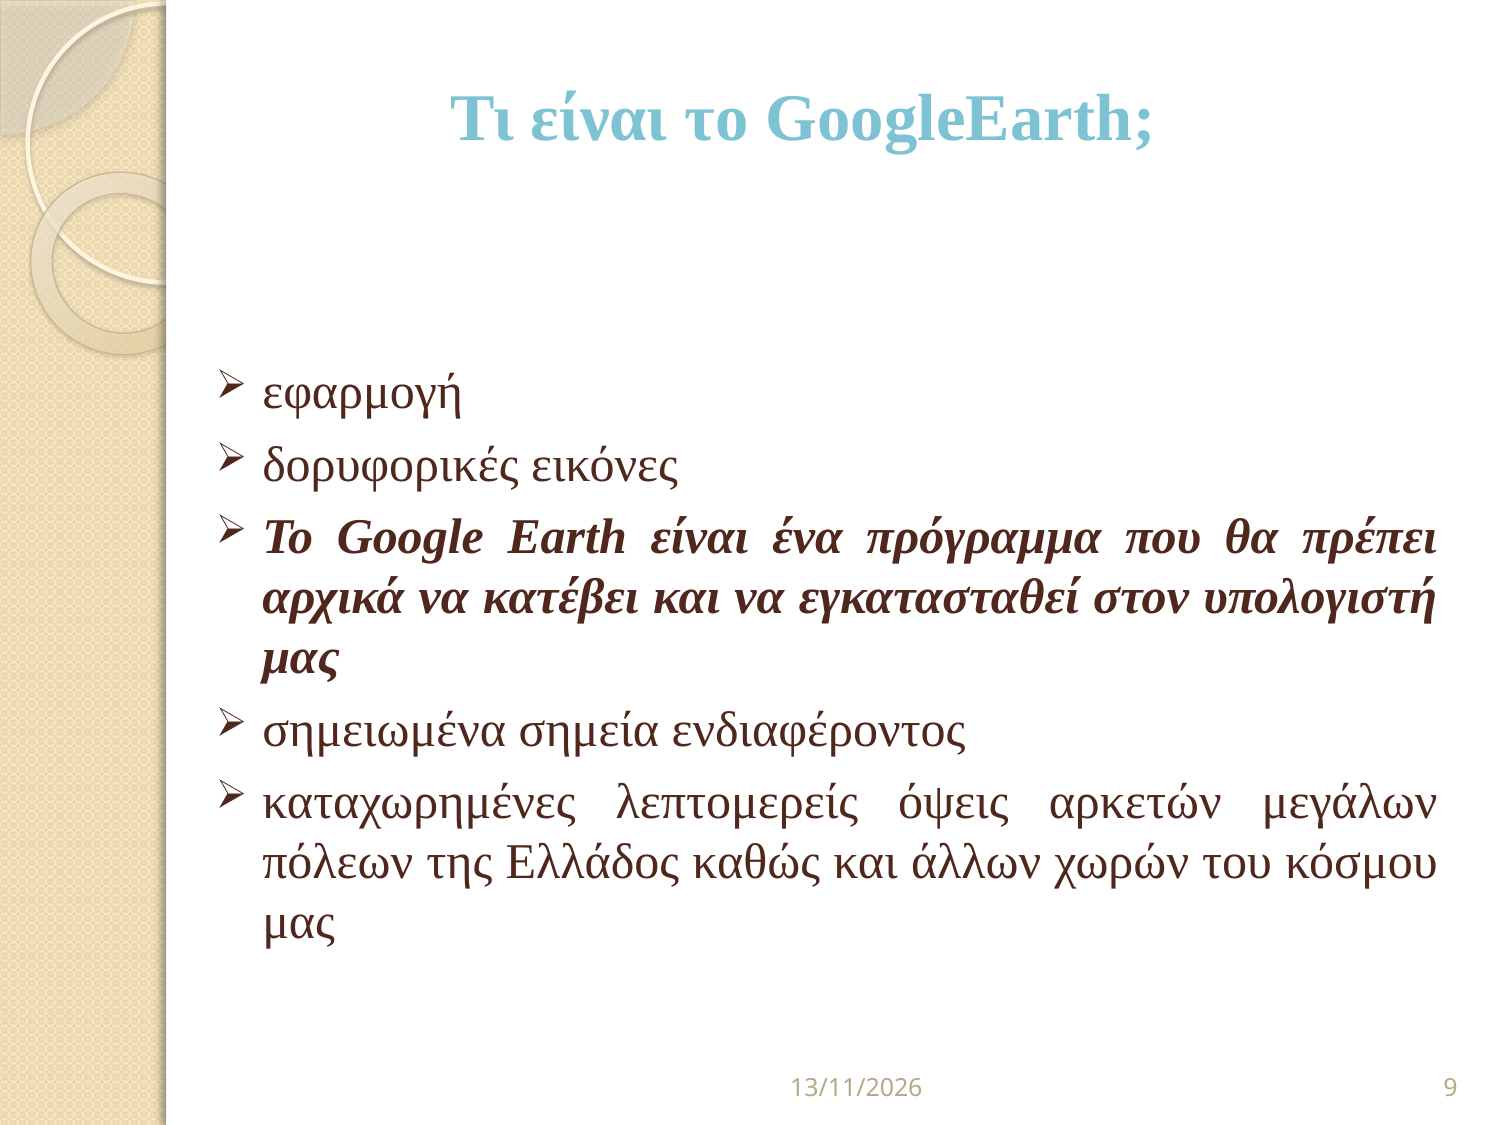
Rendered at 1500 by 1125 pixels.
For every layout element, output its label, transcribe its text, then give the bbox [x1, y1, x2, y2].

title Τι είναι το GoogleEarth; [175, 82, 1447, 226]
slide_number 9 [1413, 1034, 1488, 1113]
list εφαρμογή δορυφορικές εικόνες Το Google Earth είναι ένα πρόγραμμα που θα πρέπει αρχικά να κατέβει και να εγκατασταθεί στον υπολογιστή μας σημειωμένα σημεία ενδιαφέροντος καταχωρημένες λεπτομερείς όψεις αρκετών μεγάλων πόλεων της Ελλάδος καθώς και άλλων χωρών του κόσμου μας [187, 351, 1454, 821]
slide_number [587, 1034, 938, 1113]
